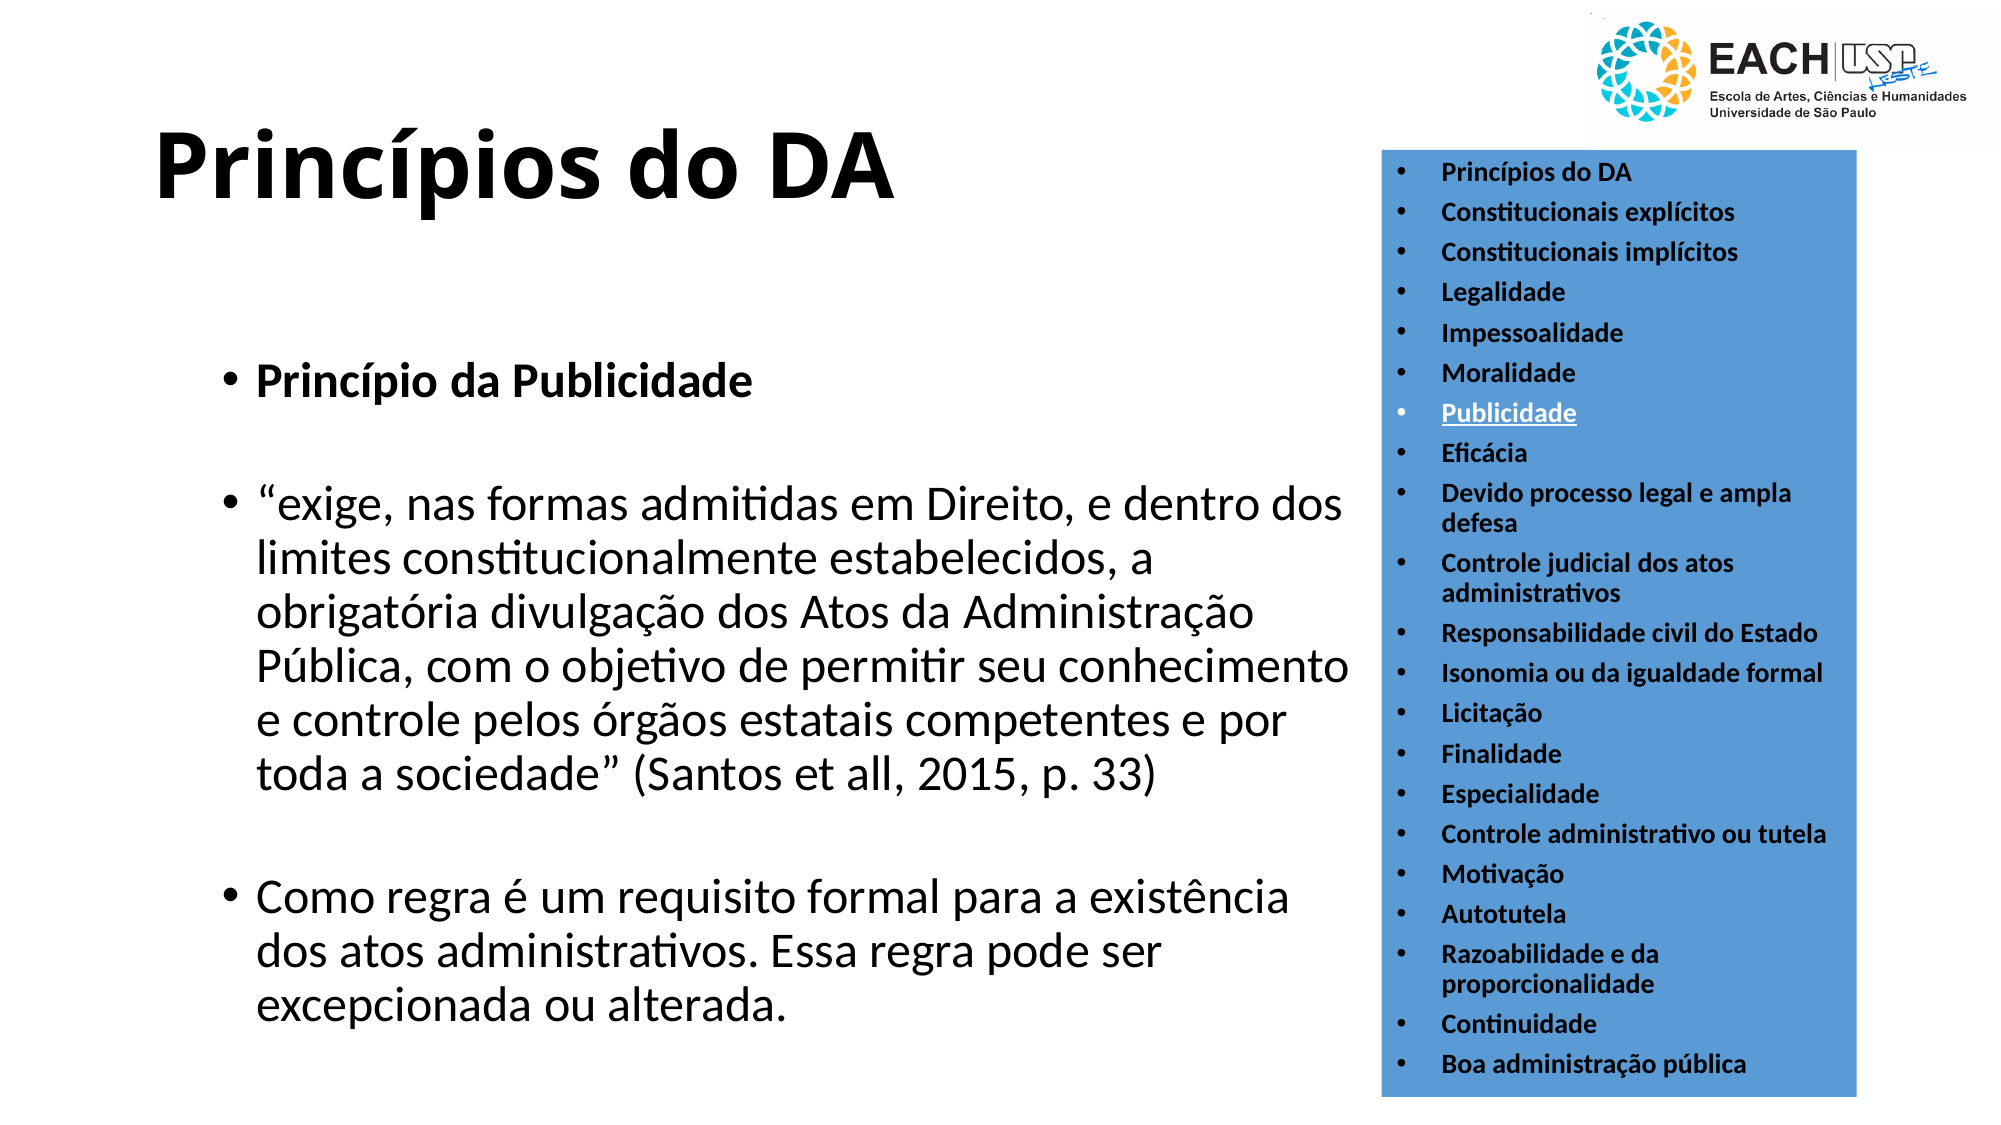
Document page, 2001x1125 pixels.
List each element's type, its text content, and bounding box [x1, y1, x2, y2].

title Princípios do DA [137, 59, 1590, 224]
list Princípios do DA Constitucionais explícitos Constitucionais implícitos Legalidade Impessoalidade Moralidade Publicidade Eficácia Devido processo legal e ampla defesa Controle judicial dos atos administrativos Responsabilidade civil do Estado Isonomia ou da igualdade formal Licitação Finalidade Especialidade Controle administrativo ou tutela Motivação Autotutela Razoabilidade e da proporcionalidade Continuidade Boa administração pública [1381, 149, 1857, 1097]
slide_number 19 [1412, 1042, 1863, 1103]
picture [1590, 9, 2000, 150]
title Princípios do DA [1857, 150, 1863, 278]
list Princípio da Publicidade “exige, nas formas admitidas em Direito, e dentro dos limites constitucionalmente estabelecidos, a obrigatória divulgação dos Atos da Administração Pública, com o objetivo de permitir seu conhecimento e controle pelos órgãos estatais competentes e por toda a sociedade” (Santos et all, 2015, p. 33) Como regra é um requisito formal para a existência dos atos administrativos. Essa regra pode ser excepcionada ou alterada. [137, 224, 1382, 1110]
